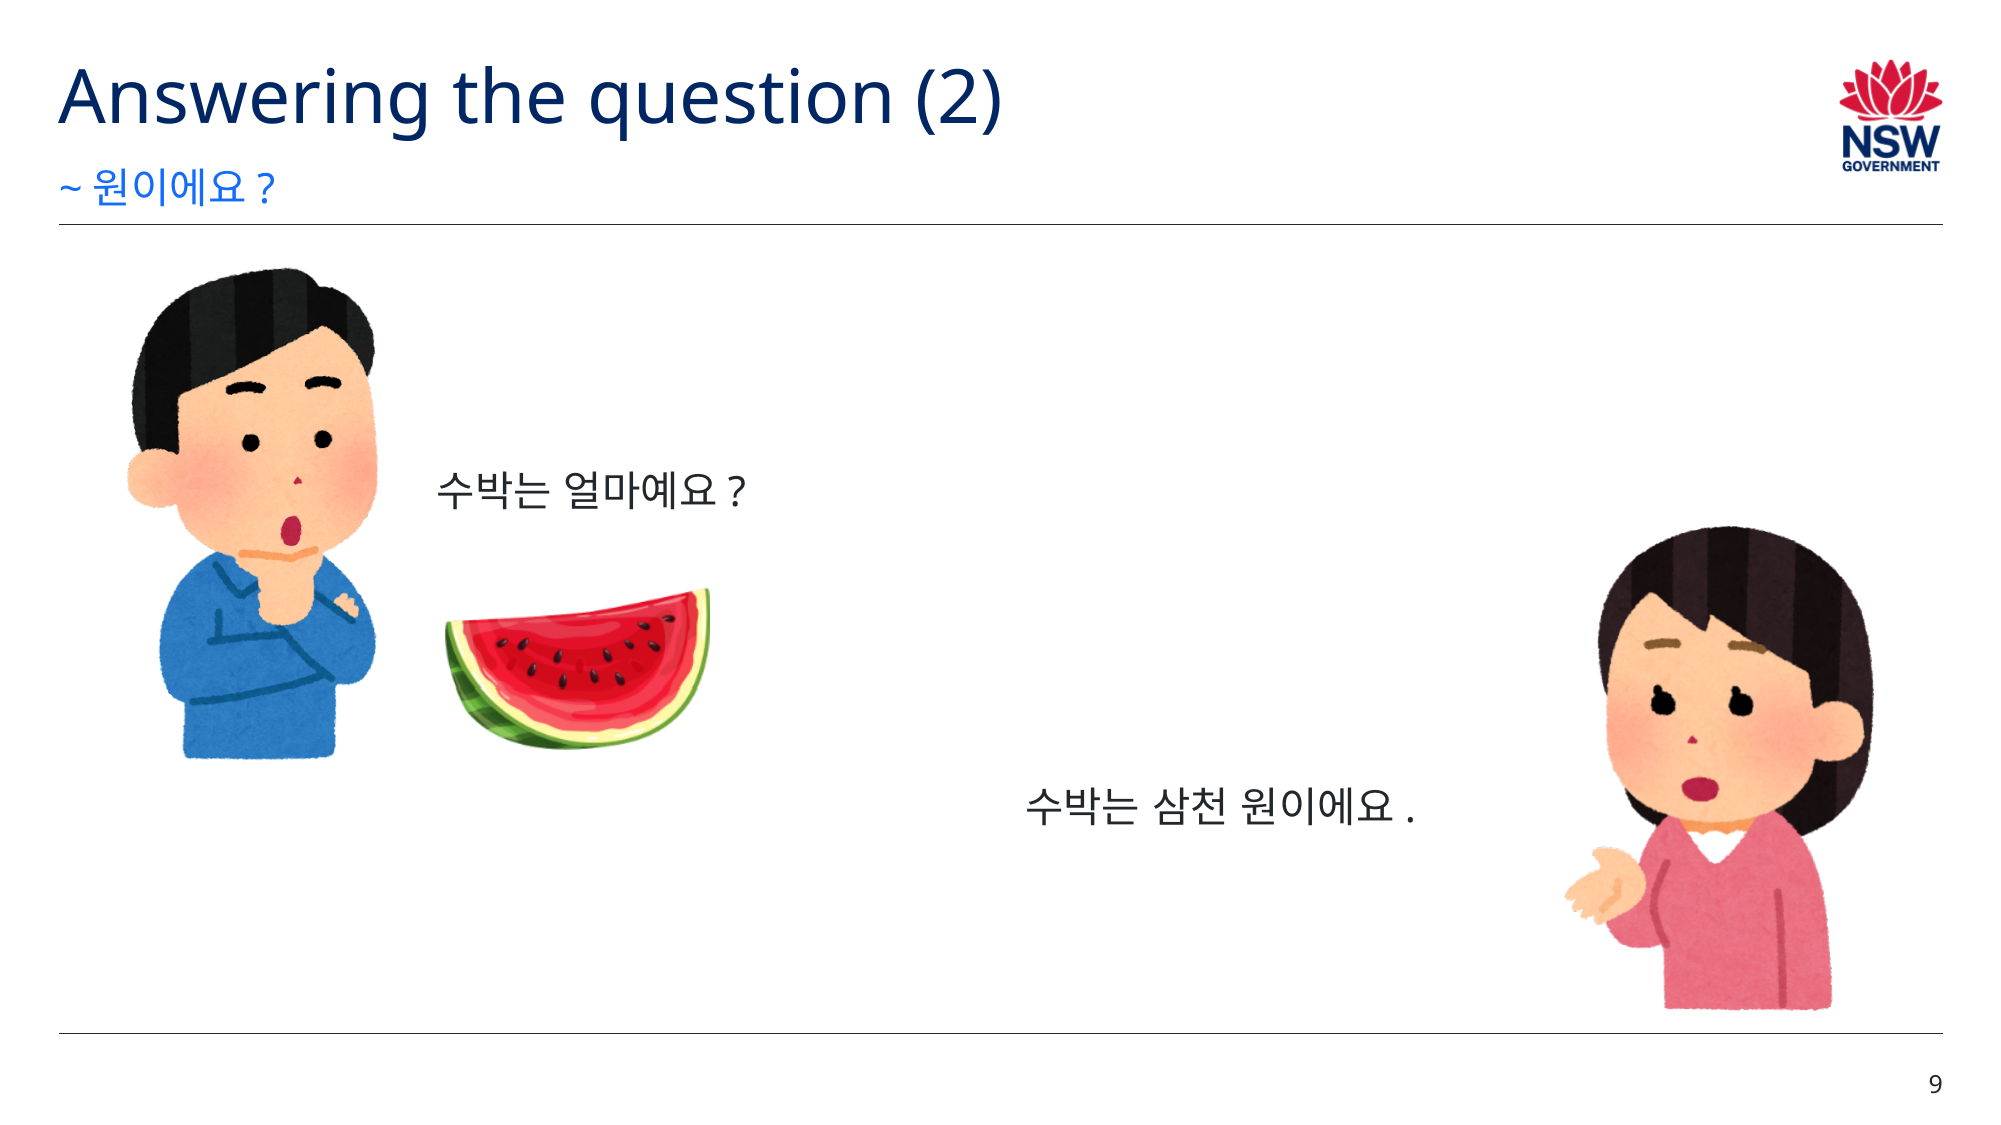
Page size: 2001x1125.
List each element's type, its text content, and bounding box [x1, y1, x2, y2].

slide_number 9 [1824, 1068, 1943, 1099]
picture [59, 246, 710, 787]
text_box 수박는 삼천 원이에요. [1010, 773, 1516, 838]
text_box 수박는 얼마예요? [474, 457, 1027, 523]
list ~원이에요? [59, 161, 1713, 212]
picture [1839, 59, 1943, 172]
picture [1516, 511, 1943, 1028]
title Answering the question (2) [59, 59, 1713, 149]
